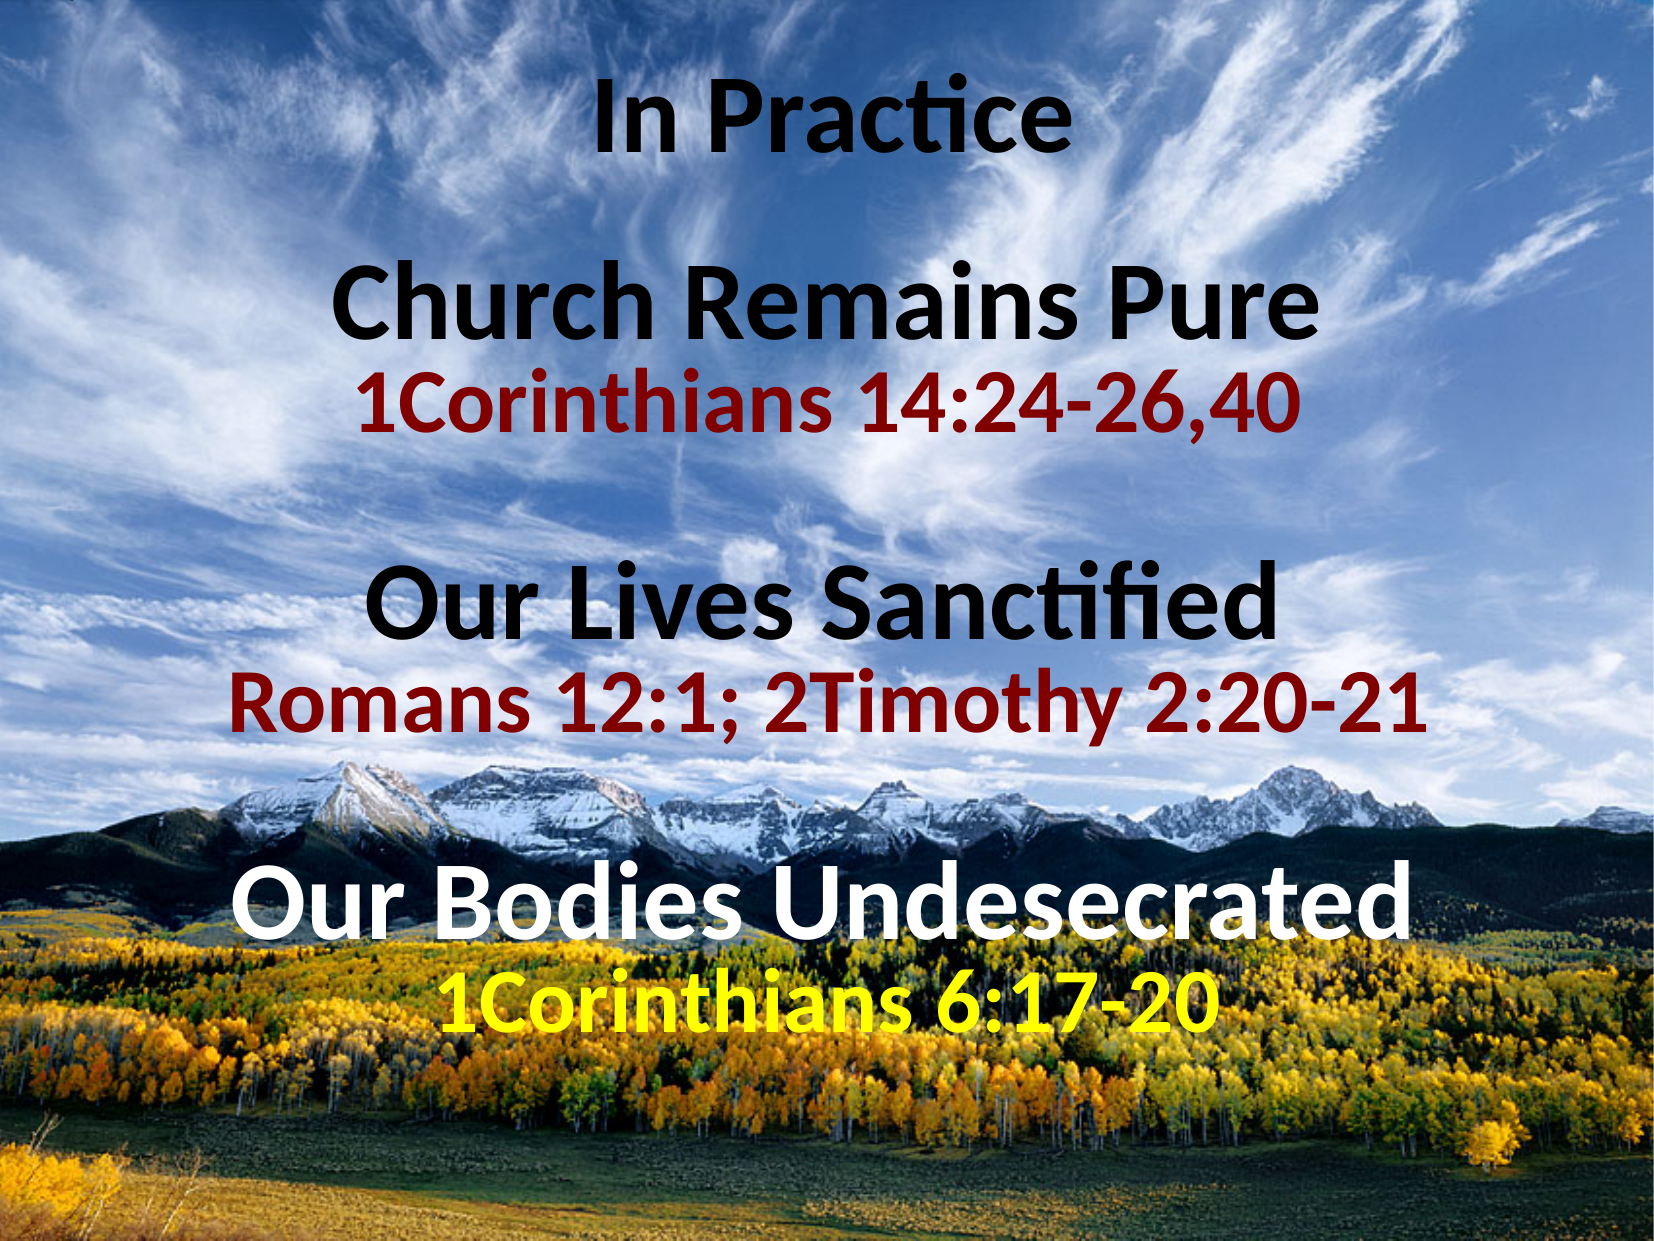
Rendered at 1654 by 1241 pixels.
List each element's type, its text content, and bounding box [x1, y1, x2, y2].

text_box Church Remains Pure [258, 224, 1397, 347]
picture [0, 0, 1654, 1241]
text_box Our Bodies Undesecrated [150, 824, 1498, 947]
text_box In Practice [541, 37, 1124, 160]
text_box Our Lives Sanctified [287, 524, 1359, 647]
text_box 1Corinthians 14:24-26,40 [448, 337, 1208, 440]
text_box Romans 12:1; 2Timothy 2:20-21 [308, 637, 1351, 740]
text_box 1Corinthians 6:17-20 [540, 937, 1115, 1040]
